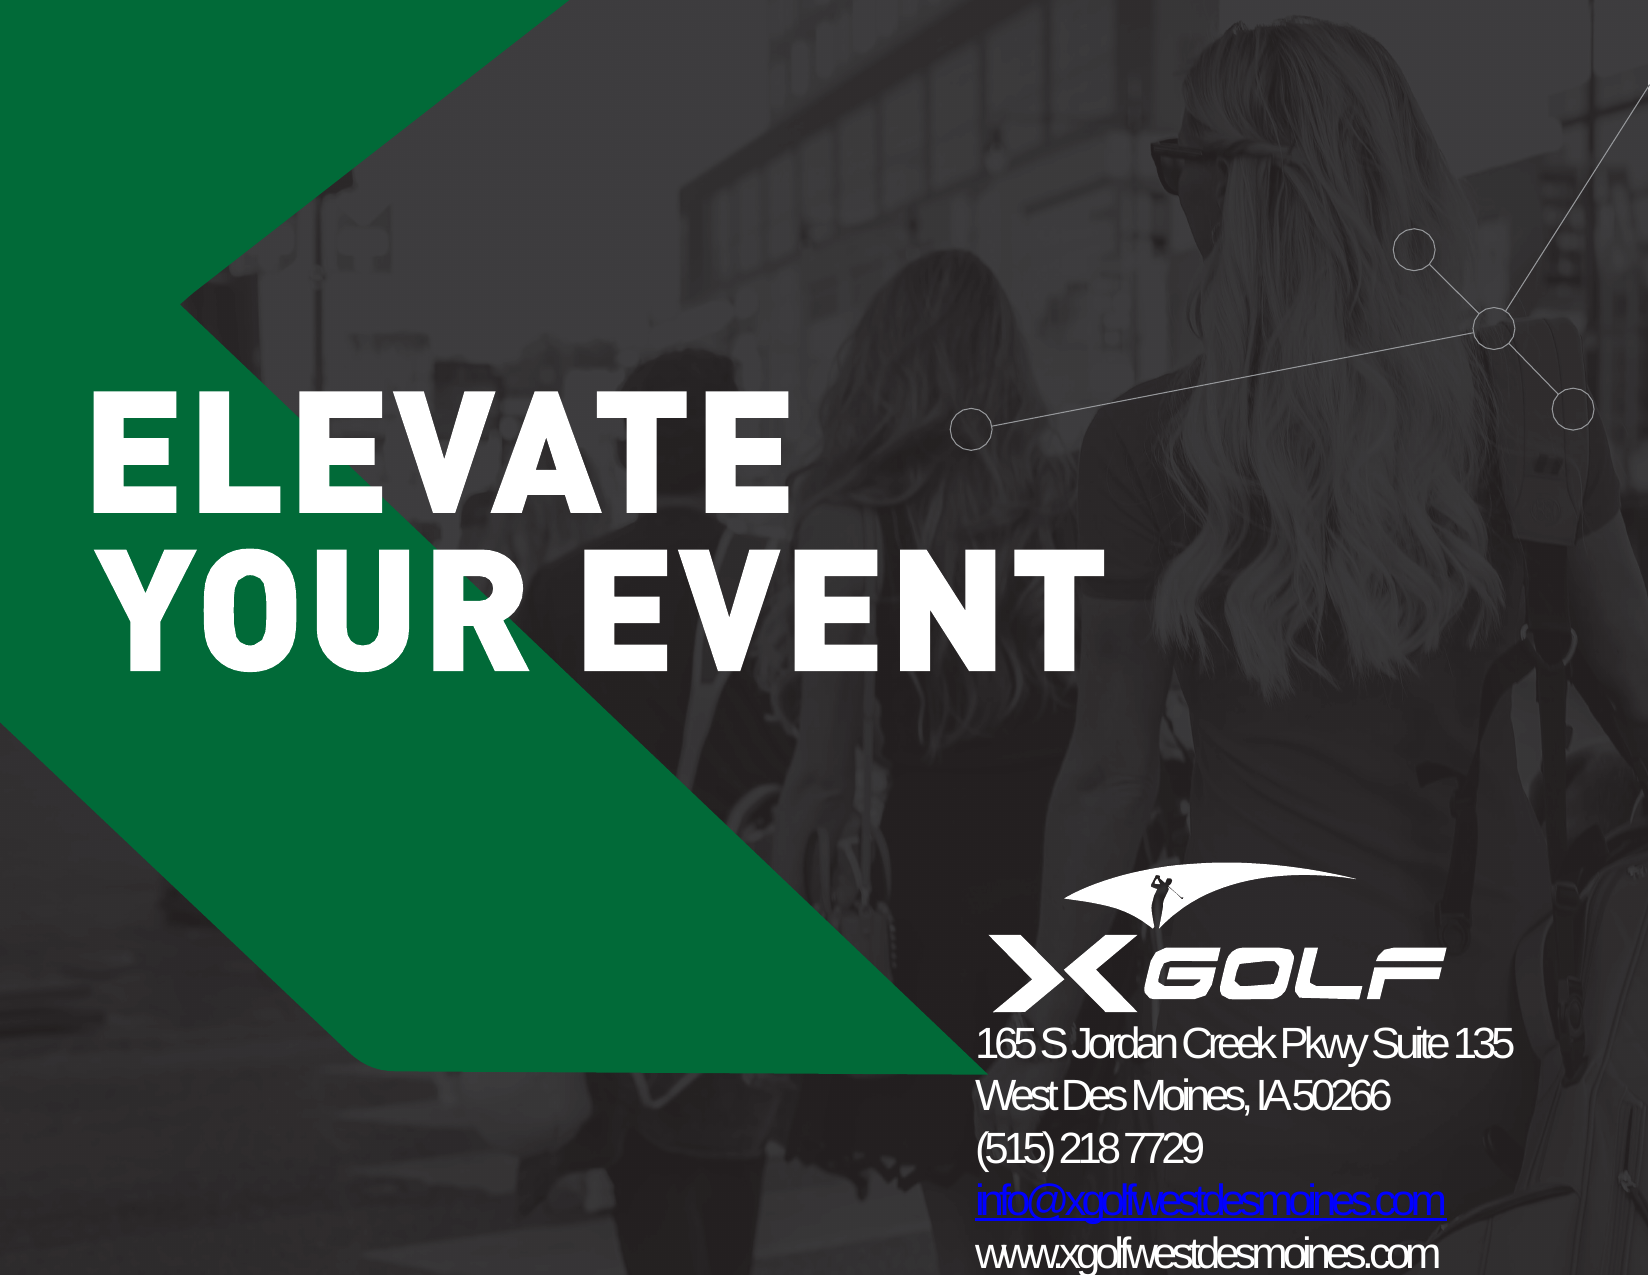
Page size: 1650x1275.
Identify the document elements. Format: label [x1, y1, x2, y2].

text_box [0, 0, 1649, 1275]
text_box [93, 84, 1650, 673]
